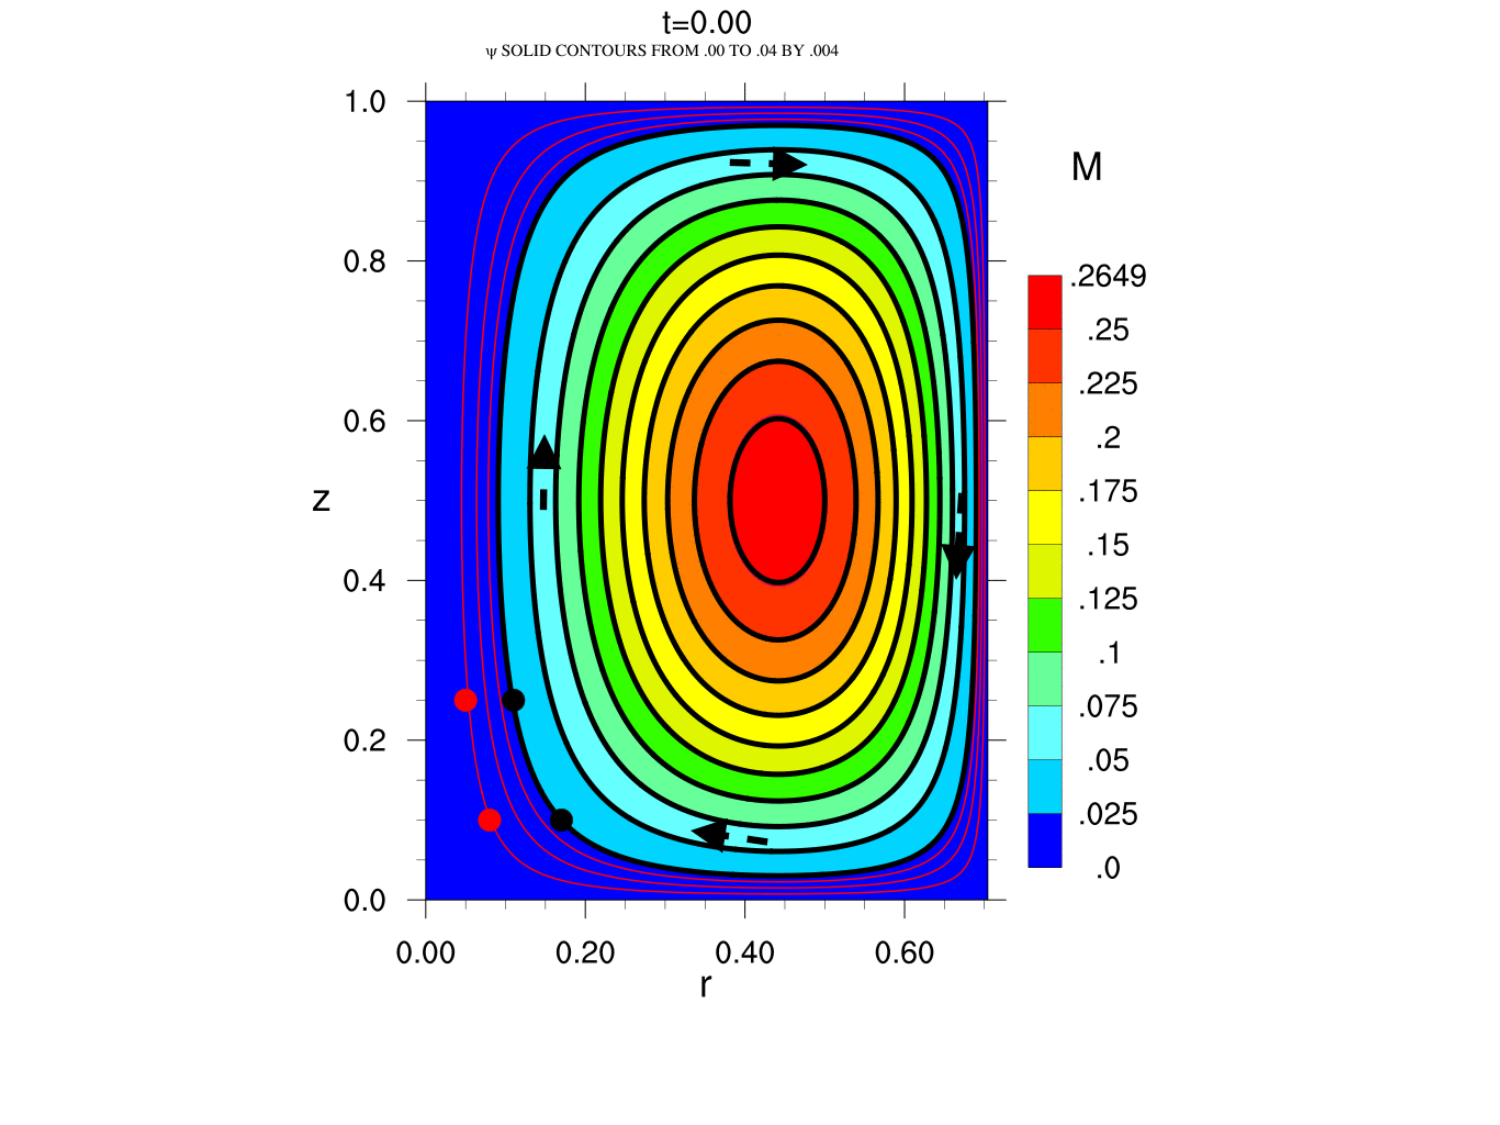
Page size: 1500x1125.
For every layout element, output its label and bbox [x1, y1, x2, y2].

text_box [200, 0, 1326, 1125]
